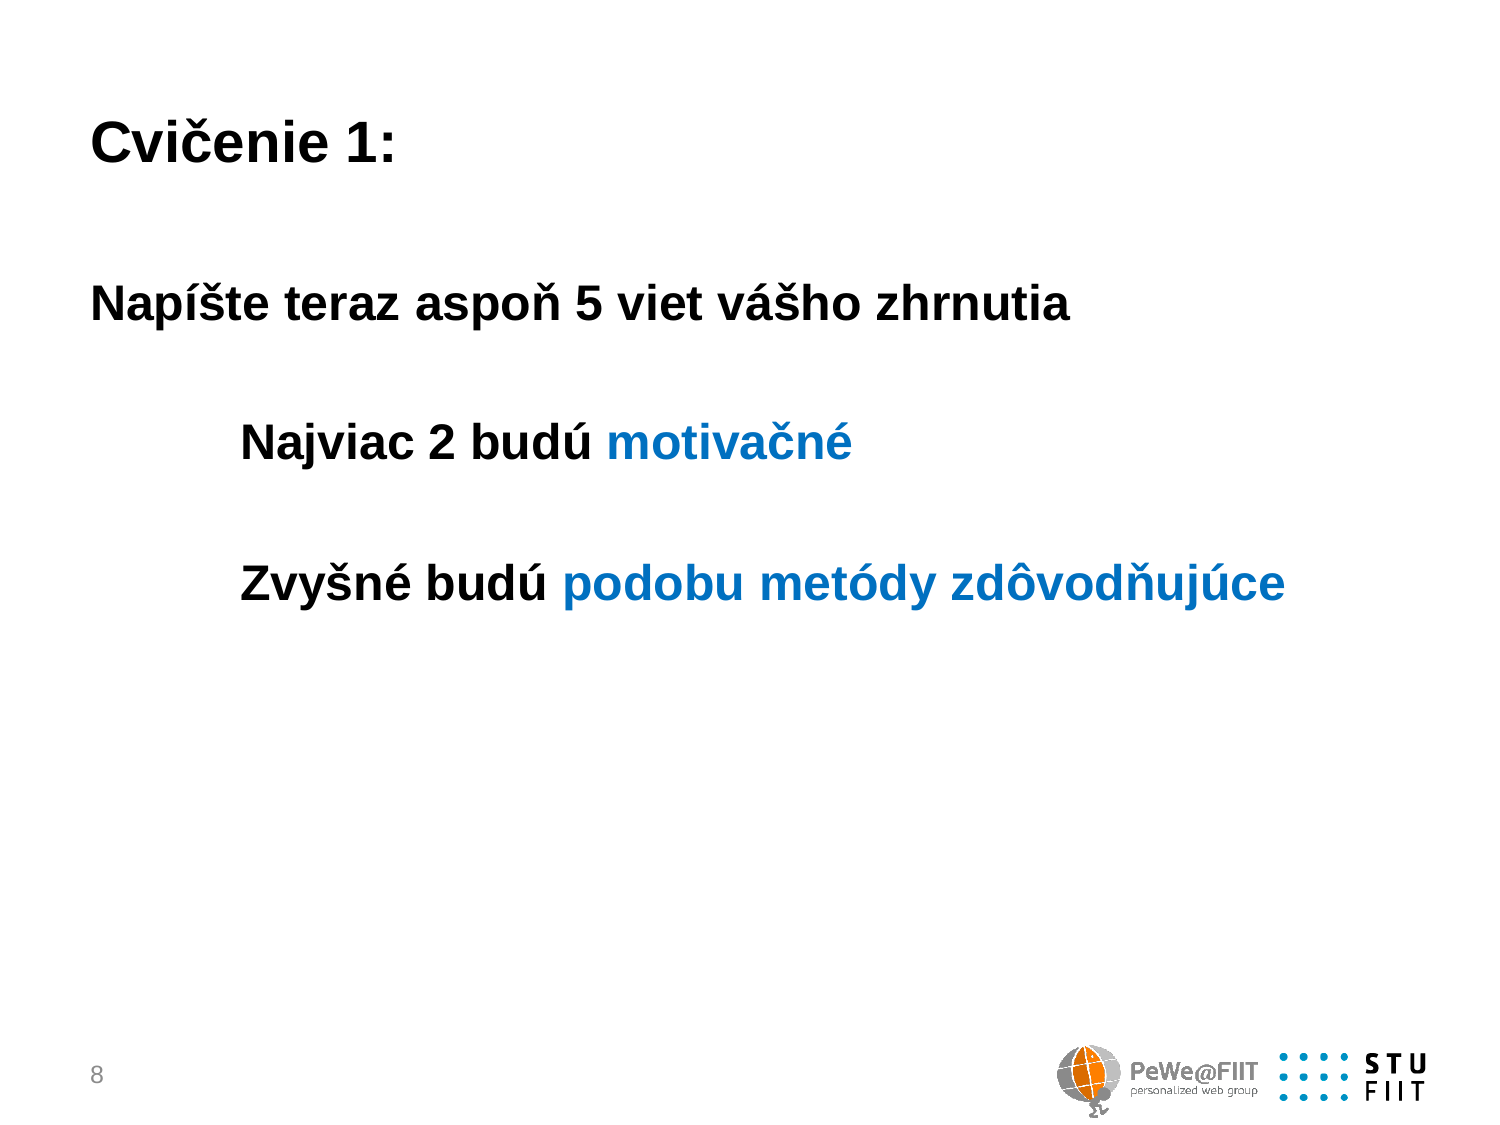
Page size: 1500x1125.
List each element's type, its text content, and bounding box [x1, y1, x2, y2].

list Napíšte teraz aspoň 5 viet vášho zhrnutia Najviac 2 budú motivačné Zvyšné budú podobu metódy zdôvodňujúce [75, 262, 1425, 1005]
picture [1269, 1045, 1436, 1118]
picture [1057, 1045, 1258, 1118]
slide_number 8 [75, 1043, 425, 1104]
title Cvičenie 1: [75, 45, 1425, 233]
